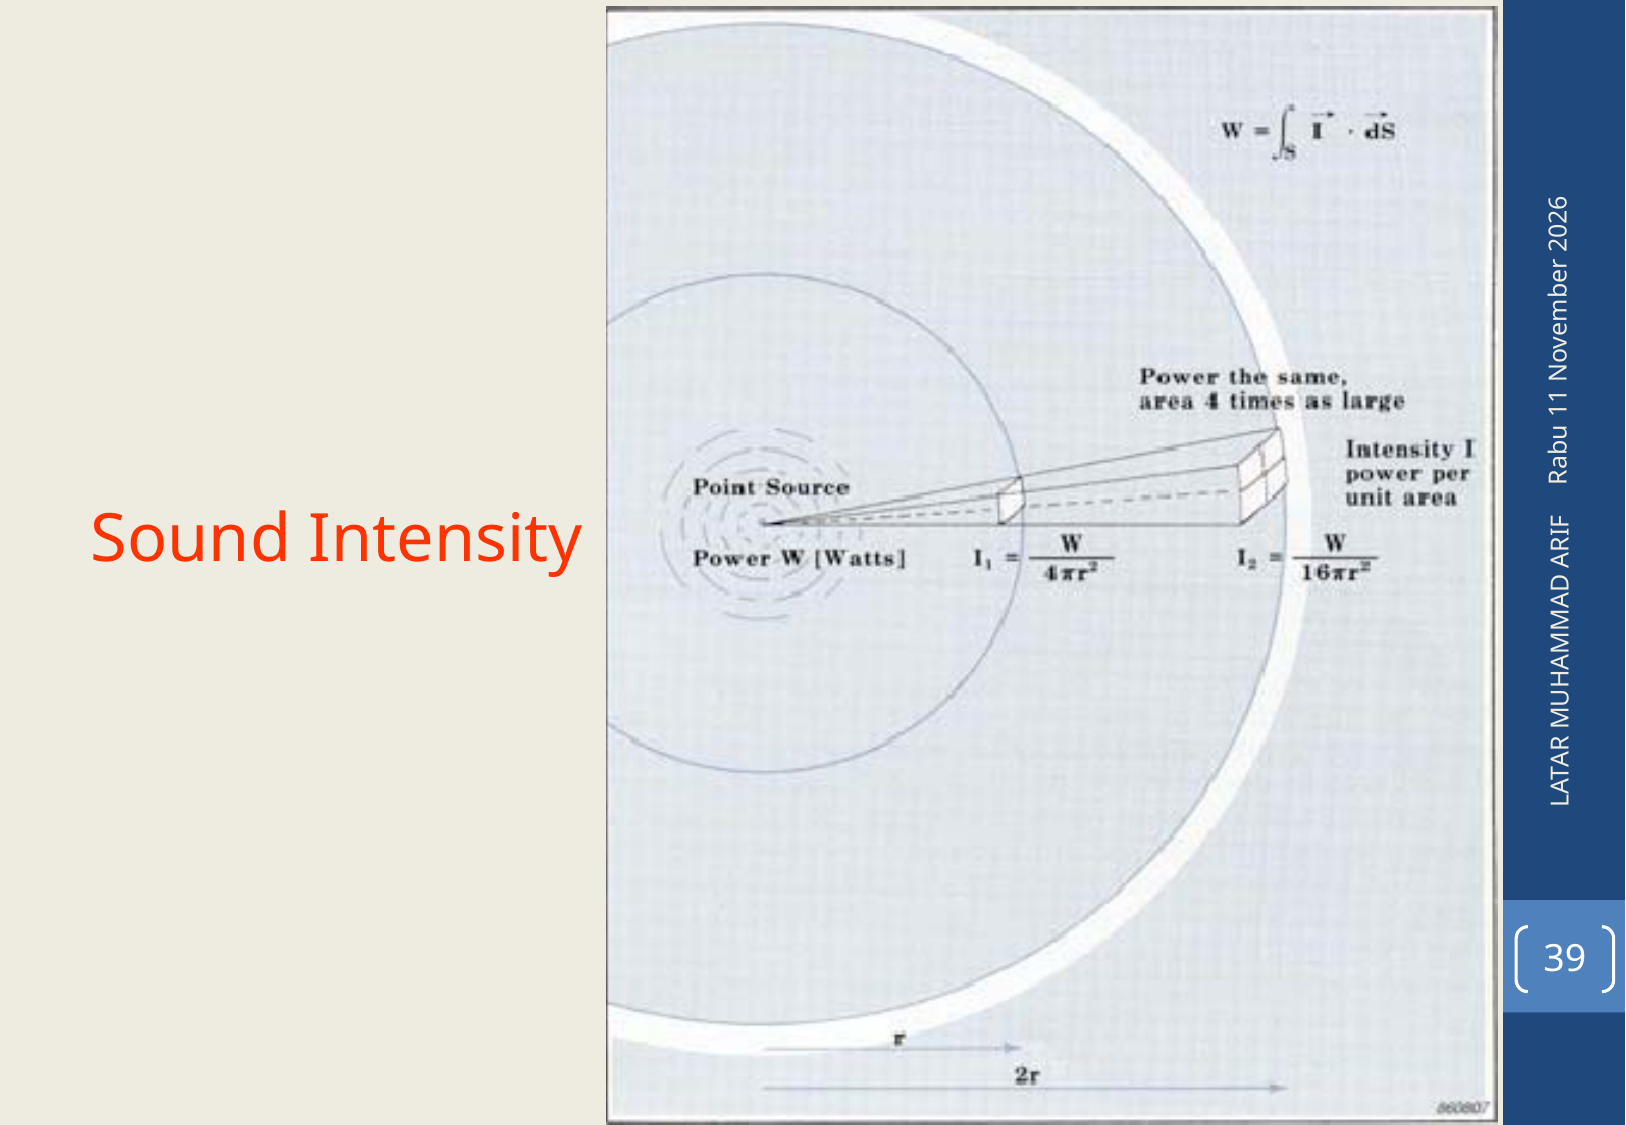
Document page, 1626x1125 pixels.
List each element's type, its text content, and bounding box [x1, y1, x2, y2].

picture [605, 6, 1499, 1125]
slide_number 39 [1514, 925, 1616, 994]
text_box Sound Intensity [76, 487, 603, 583]
slide_number Senin, 09 Mei 2016 [1526, 100, 1592, 500]
footer LATAR MUHAMMAD ARIF [1526, 500, 1592, 889]
